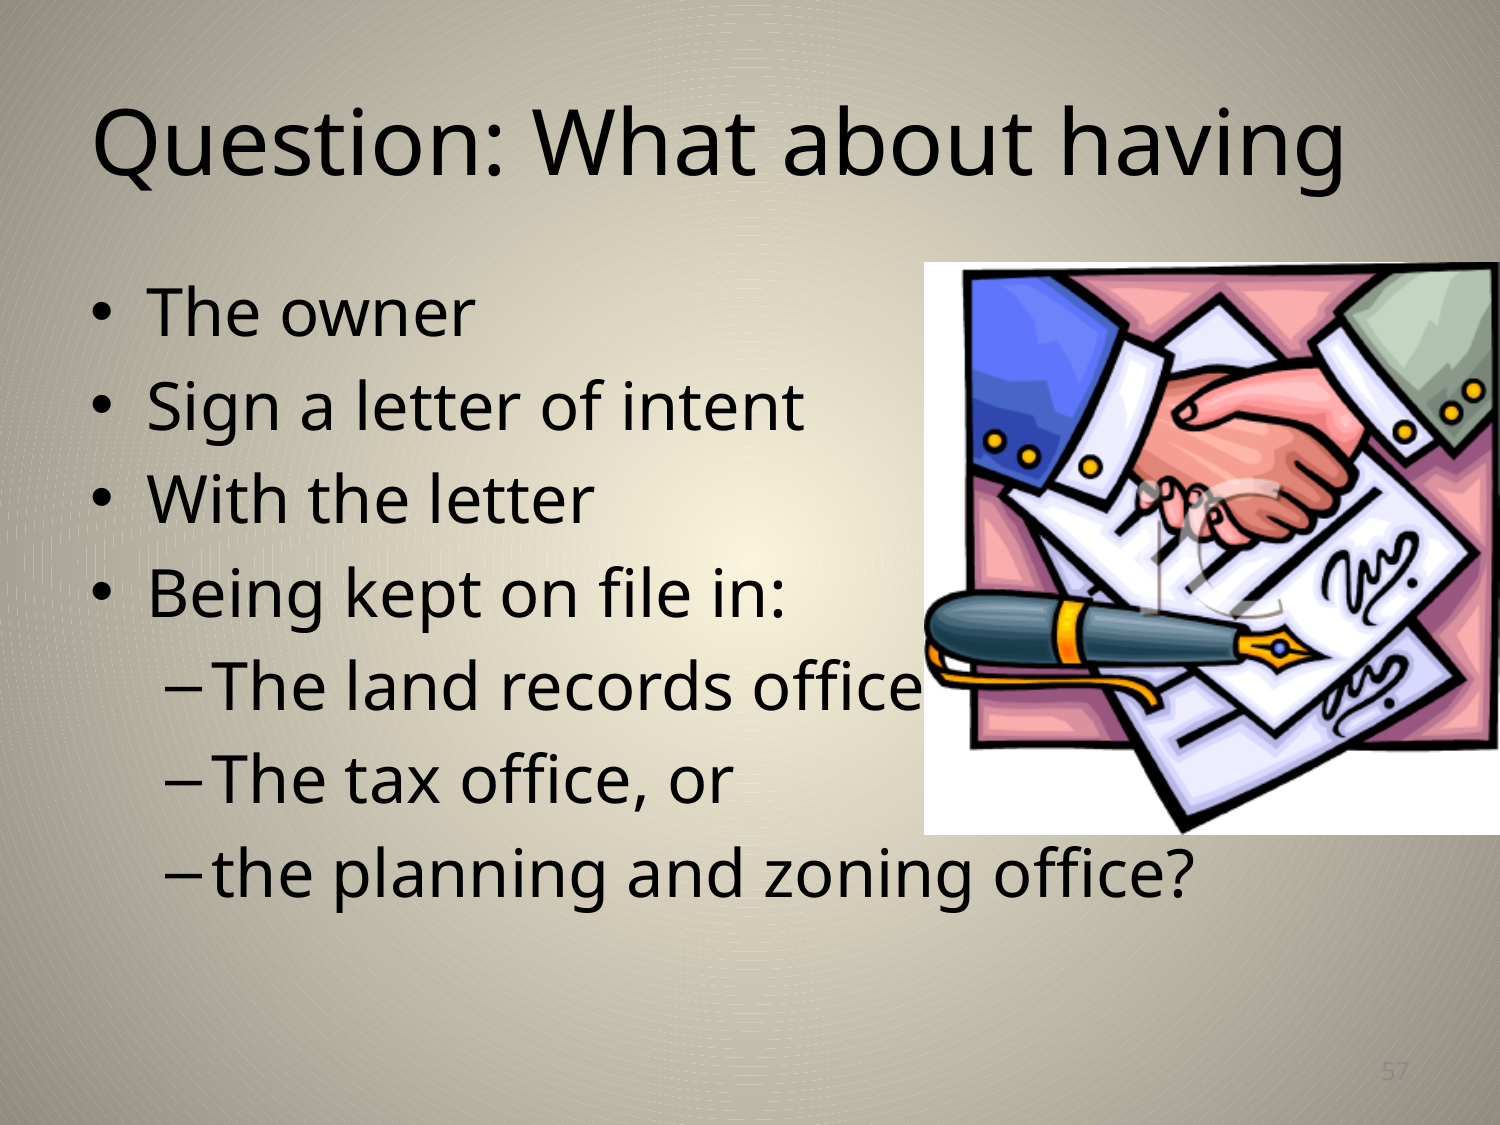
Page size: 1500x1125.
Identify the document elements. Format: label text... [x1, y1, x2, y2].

list The owner Sign a letter of intent With the letter Being kept on file in: The land records office, The tax office, or the planning and zoning office? [75, 262, 1425, 1005]
slide_number 57 [1074, 1042, 1425, 1103]
title Question: What about having [75, 45, 1425, 233]
picture [924, 262, 1500, 835]
